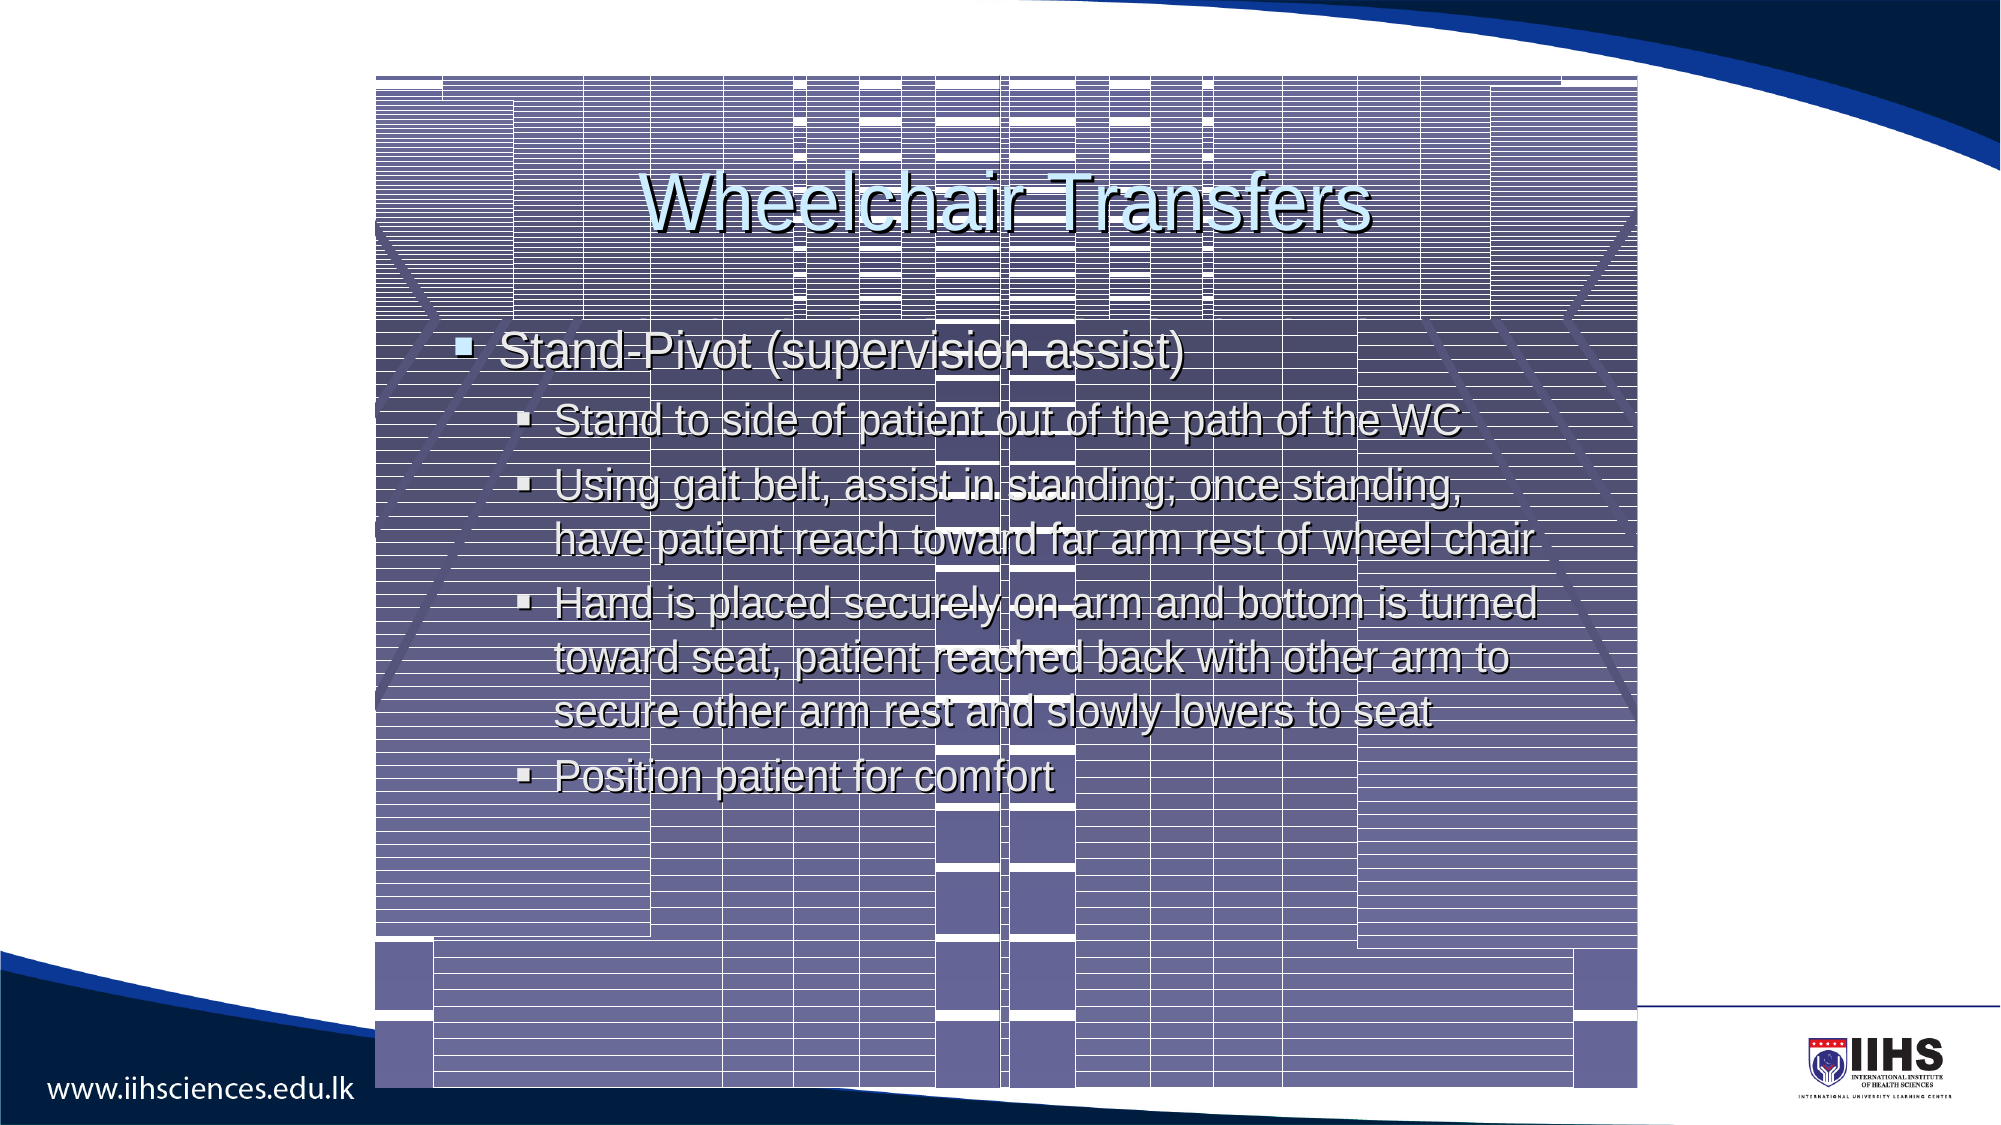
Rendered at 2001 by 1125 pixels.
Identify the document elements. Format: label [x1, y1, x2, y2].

text_box [374, 74, 1638, 1088]
picture [0, 0, 2001, 1125]
